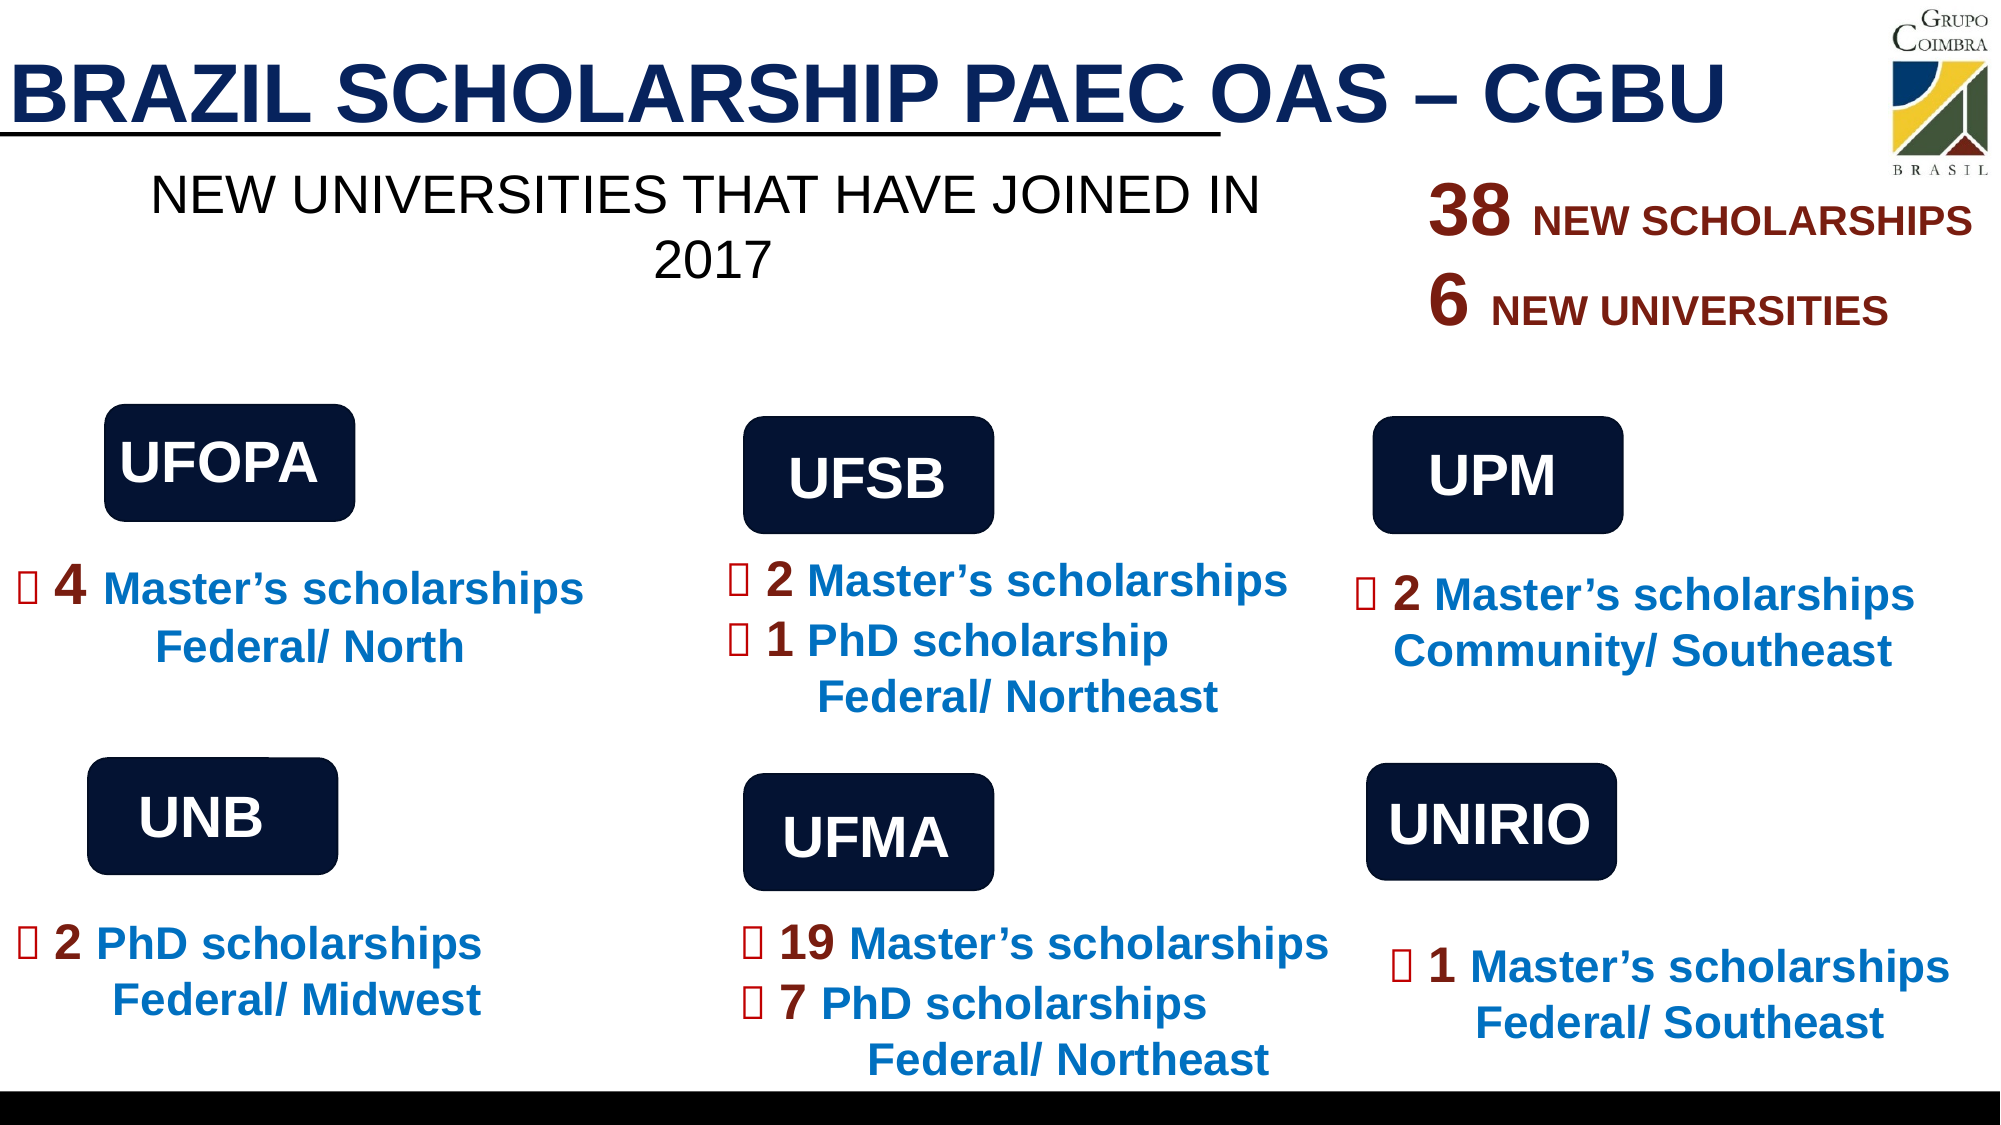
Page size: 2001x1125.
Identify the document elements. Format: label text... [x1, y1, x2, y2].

text_box UFMA [767, 791, 990, 877]
text_box UNB [123, 771, 311, 857]
text_box  1 Master’s scholarships Federal/ Southeast [1373, 925, 2000, 1056]
text_box [105, 403, 354, 417]
text_box UPM [1413, 429, 1583, 515]
text_box [743, 416, 994, 535]
text_box  19 Master’s scholarships  7 PhD scholarships Federal/ Northeast [724, 902, 1414, 1092]
text_box UFSB [773, 432, 994, 518]
text_box NEW UNIVERSITIES THAT HAVE JOINED IN 2017 [14, 152, 1413, 297]
text_box  2 Master’s scholarships Community/ Southeast [1338, 553, 1962, 683]
text_box  2 PhD scholarships Federal/ Midwest [0, 902, 595, 1032]
picture [1888, 6, 1992, 152]
text_box  2 Master’s scholarships  1 PhD scholarship Federal/ Northeast [711, 538, 1326, 774]
text_box UNIRIO [1373, 778, 1630, 864]
text_box 38 NEW SCHOLARSHIPS 6 NEW UNIVERSITIES [1413, 152, 2000, 348]
text_box [1366, 762, 1617, 881]
title BRAZIL SCHOLARSHIP PAEC OAS – CGBU [0, 38, 1805, 153]
text_box [743, 774, 995, 892]
text_box  4 Master’s scholarships Federal/ North [0, 538, 634, 679]
text_box UFOPA [105, 417, 355, 502]
text_box [87, 757, 339, 876]
text_box [104, 418, 356, 522]
text_box [1372, 416, 1624, 535]
